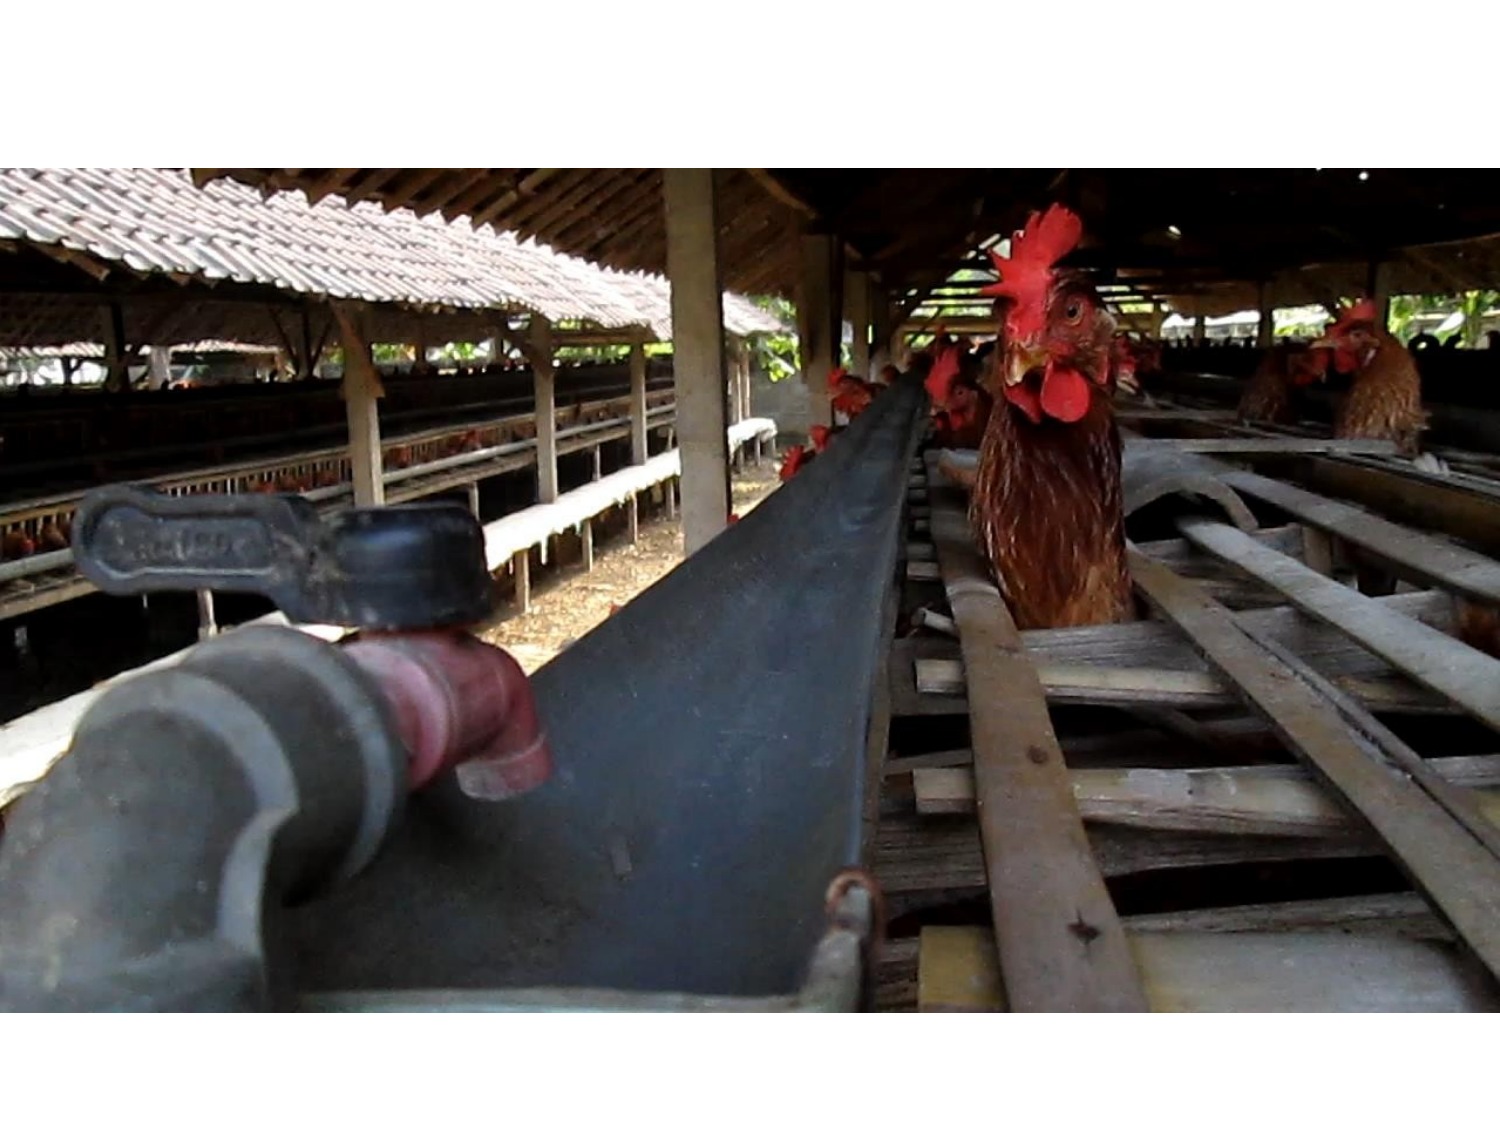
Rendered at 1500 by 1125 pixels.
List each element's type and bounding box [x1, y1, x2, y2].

text_box [0, 168, 1500, 1013]
